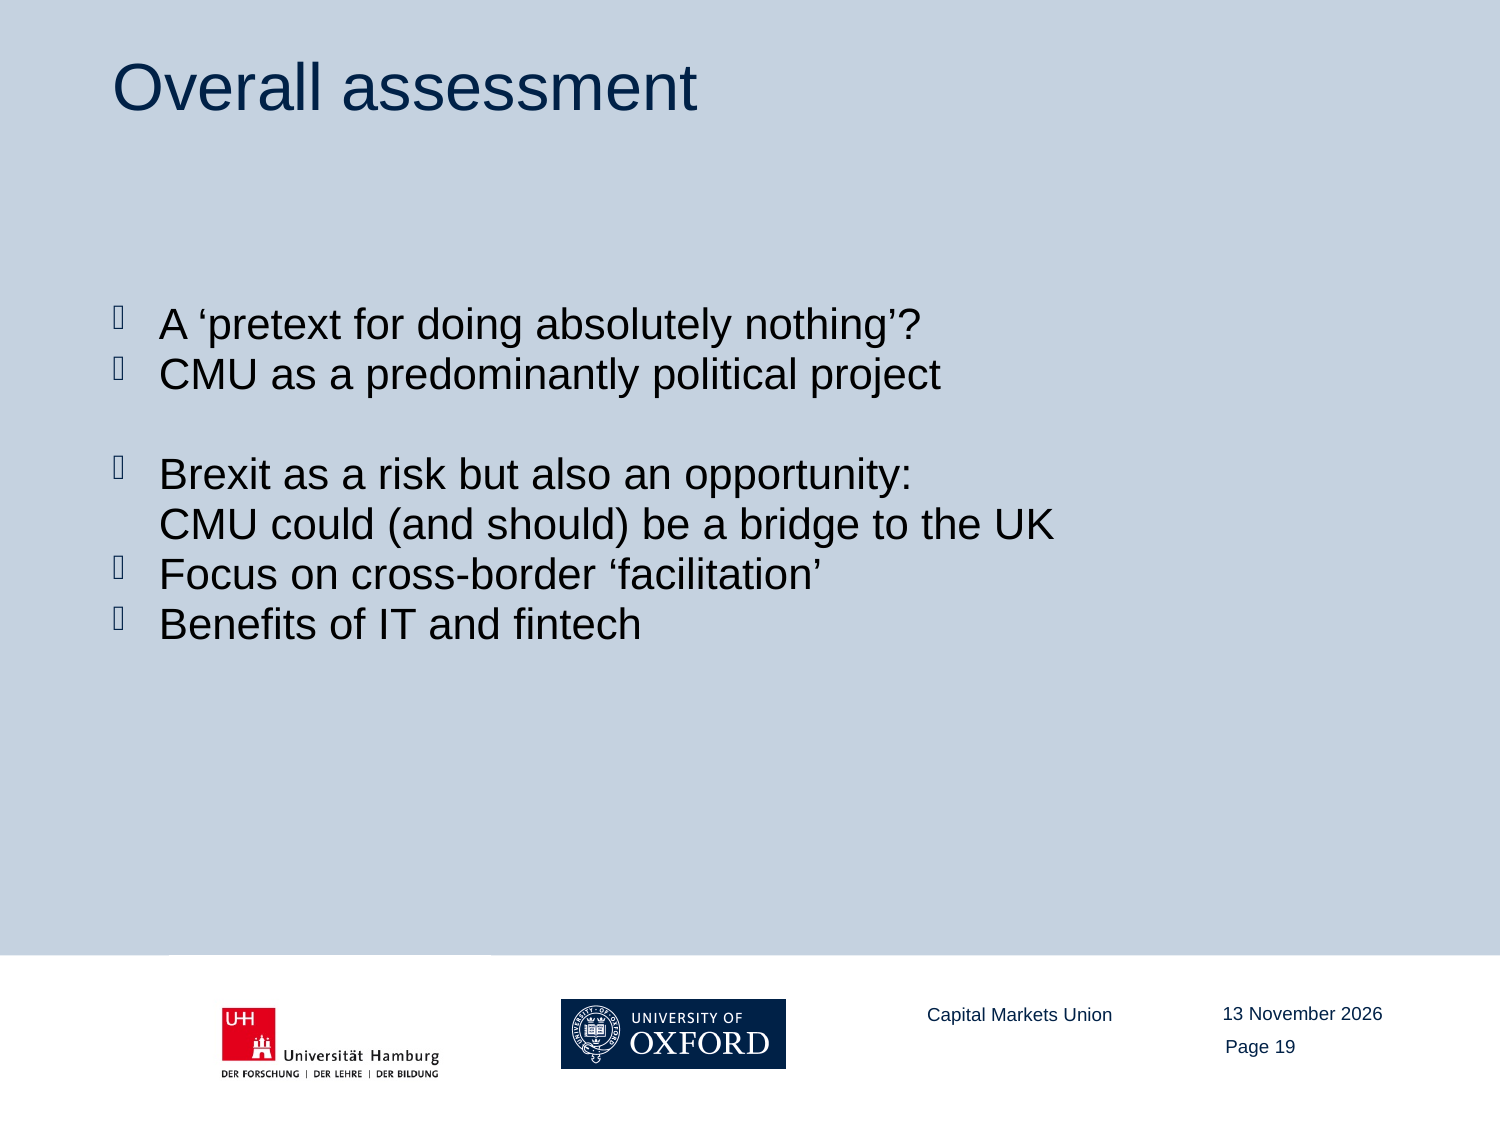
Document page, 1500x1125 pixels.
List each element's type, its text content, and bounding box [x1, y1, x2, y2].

footer Capital Markets Union [927, 999, 1178, 1089]
slide_number Page 19 [1210, 1027, 1435, 1069]
picture [169, 955, 491, 1104]
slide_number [1222, 999, 1447, 1075]
list A ‘pretext for doing absolutely nothing’? CMU as a predominantly political project Brexit as a risk but also an opportunity: CMU could (and should) be a bridge to the UK Focus on cross-border ‘facilitation’ Benefits of IT and fintech [112, 247, 1388, 923]
title Overall assessment [112, 47, 1388, 201]
picture [561, 999, 786, 1069]
